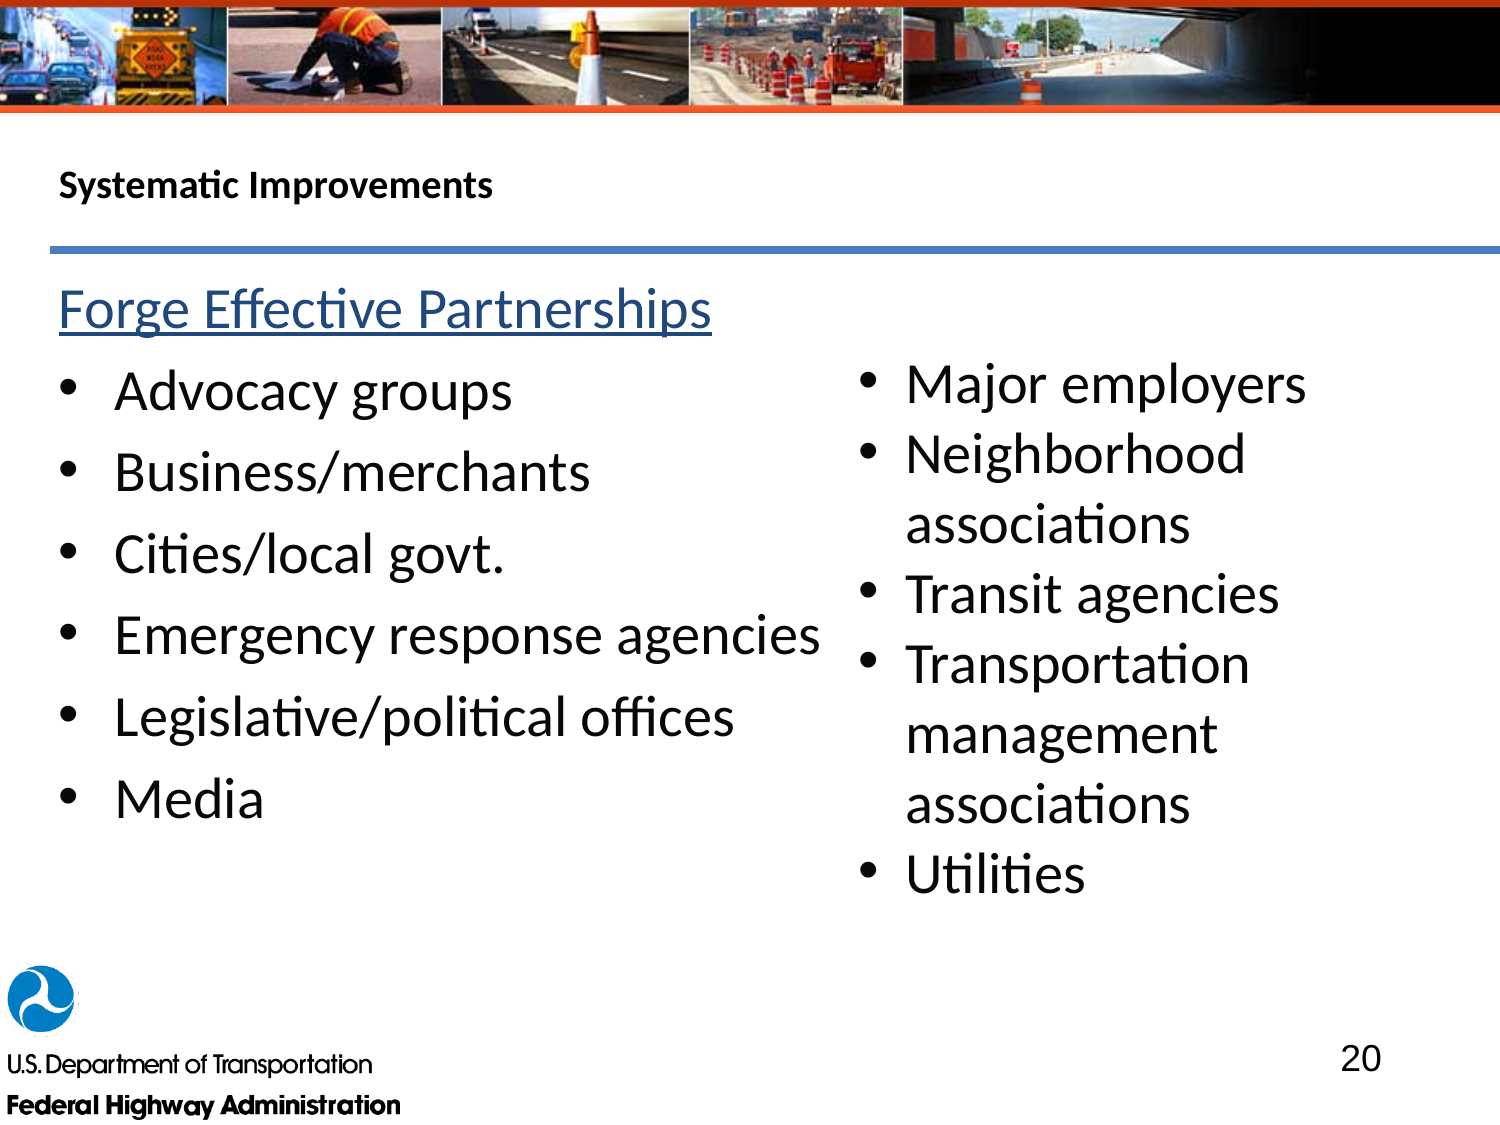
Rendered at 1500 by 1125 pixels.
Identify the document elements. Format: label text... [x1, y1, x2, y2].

text_box Major employers Neighborhood associations Transit agencies Transportation management associations Utilities [843, 337, 1444, 912]
picture [0, 0, 1500, 113]
picture [3, 961, 400, 1120]
list Forge Effective Partnerships Advocacy groups Business/merchants Cities/local govt. Emergency response agencies Legislative/political offices Media [43, 262, 1457, 1038]
title Systematic Improvements [43, 149, 1444, 263]
